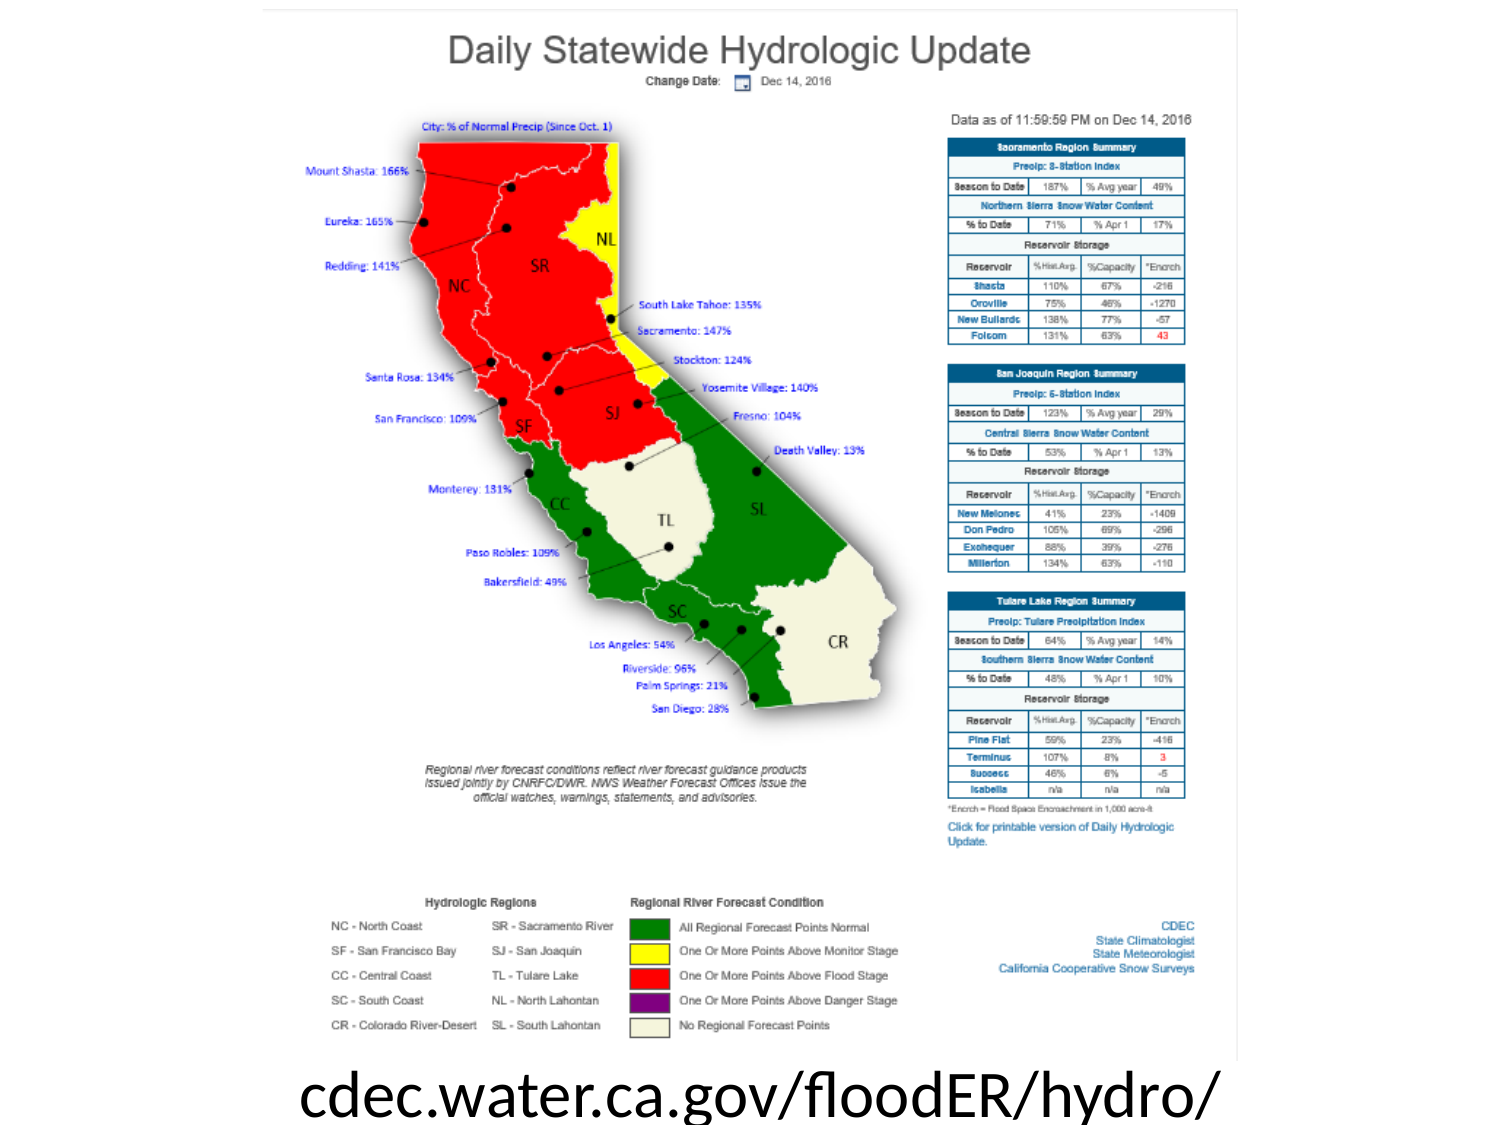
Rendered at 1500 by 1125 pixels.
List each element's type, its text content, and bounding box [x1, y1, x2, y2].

text_box cdec.water.ca.gov/floodER/hydro/ [123, 1060, 1399, 1122]
picture [262, 9, 1238, 1061]
